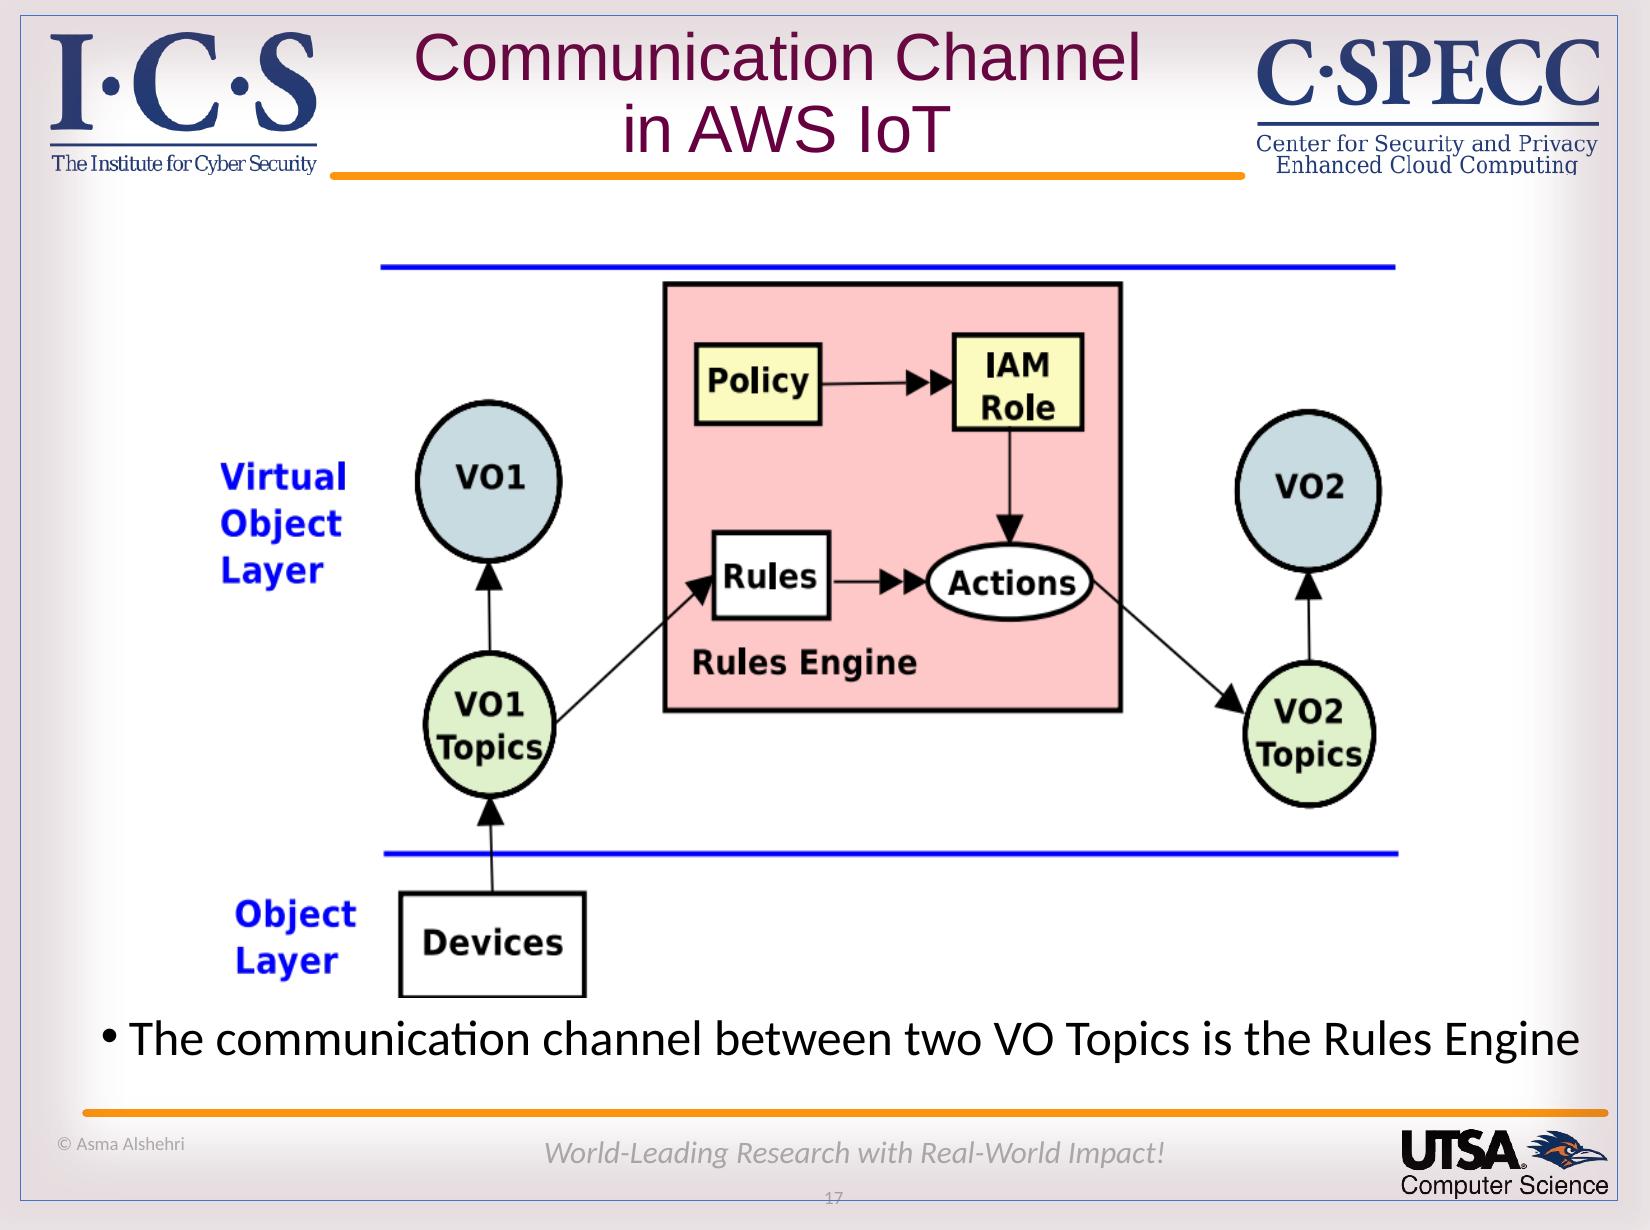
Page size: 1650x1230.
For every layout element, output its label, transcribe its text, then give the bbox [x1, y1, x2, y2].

picture [220, 263, 1400, 998]
text_box [20, 15, 1618, 1201]
list The communication channel between two VO Topics is the Rules Engine [85, 997, 1618, 1230]
